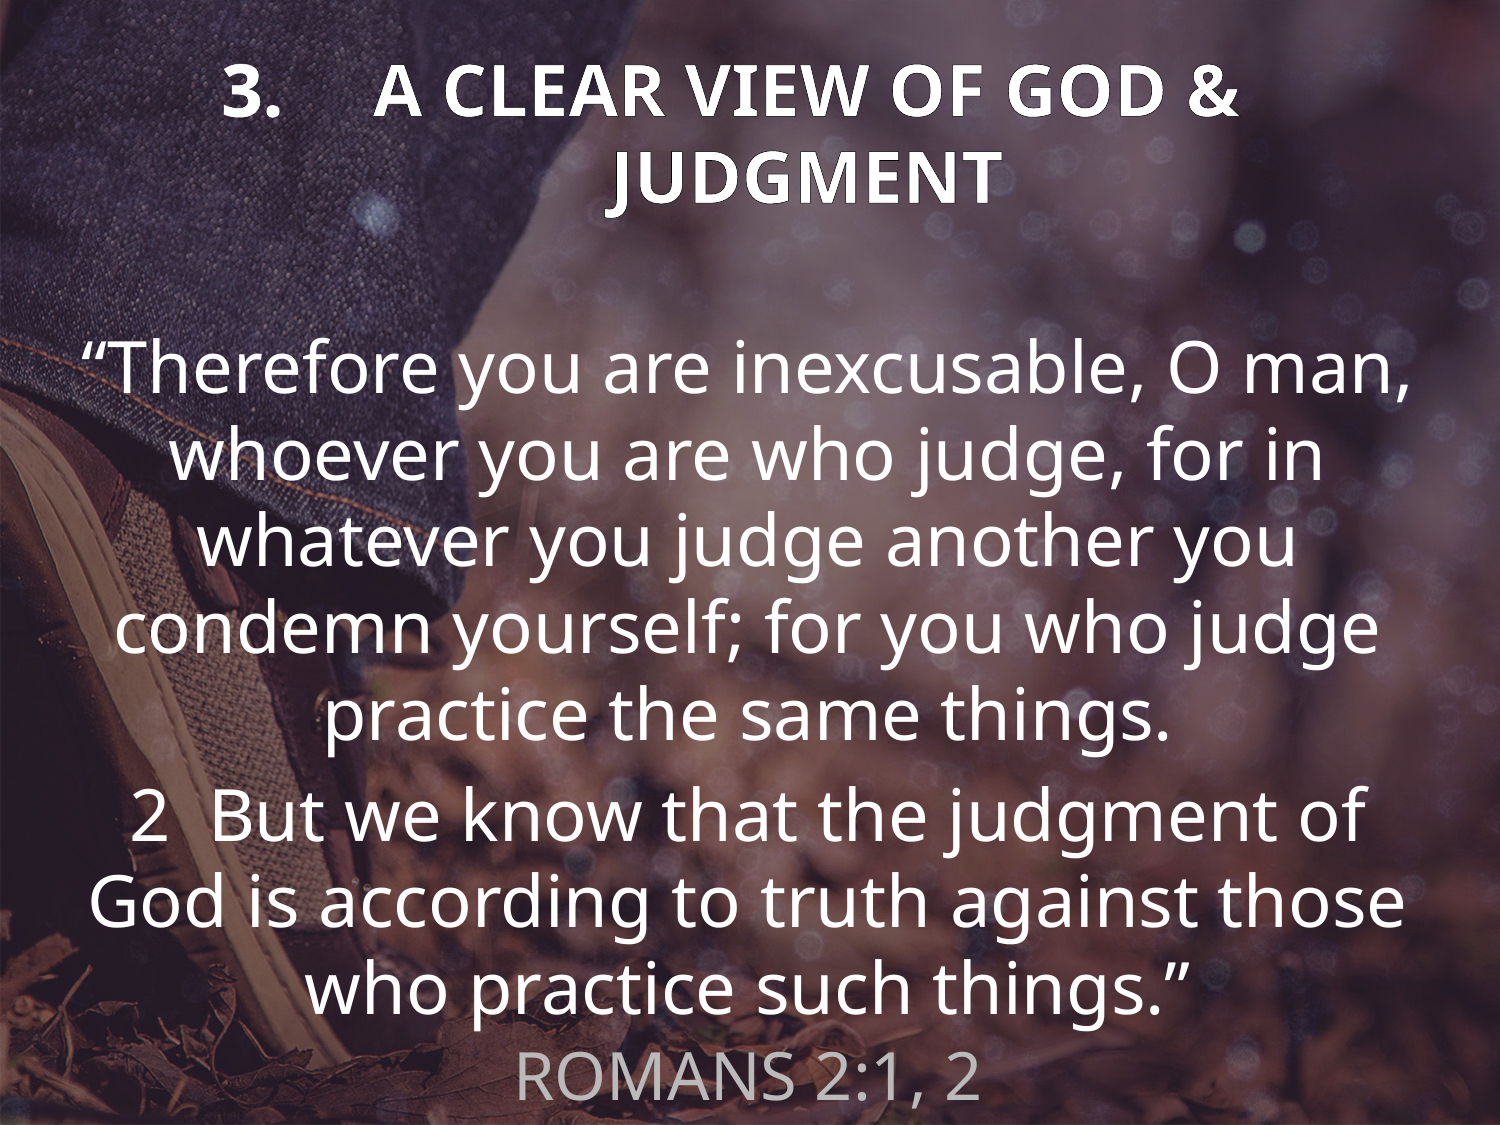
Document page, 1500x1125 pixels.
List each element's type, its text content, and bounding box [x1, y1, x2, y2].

text_box ROMANS 2:1, 2 [498, 1026, 998, 1122]
picture [0, 0, 1500, 1125]
list A CLEAR VIEW OF GOD & JUDGMENT “Therefore you are inexcusable, O man, whoever you are who judge, for in whatever you judge another you condemn yourself; for you who judge practice the same things. 2 But we know that the judgment of God is according to truth against those who practice such things.” [49, 36, 1448, 1047]
